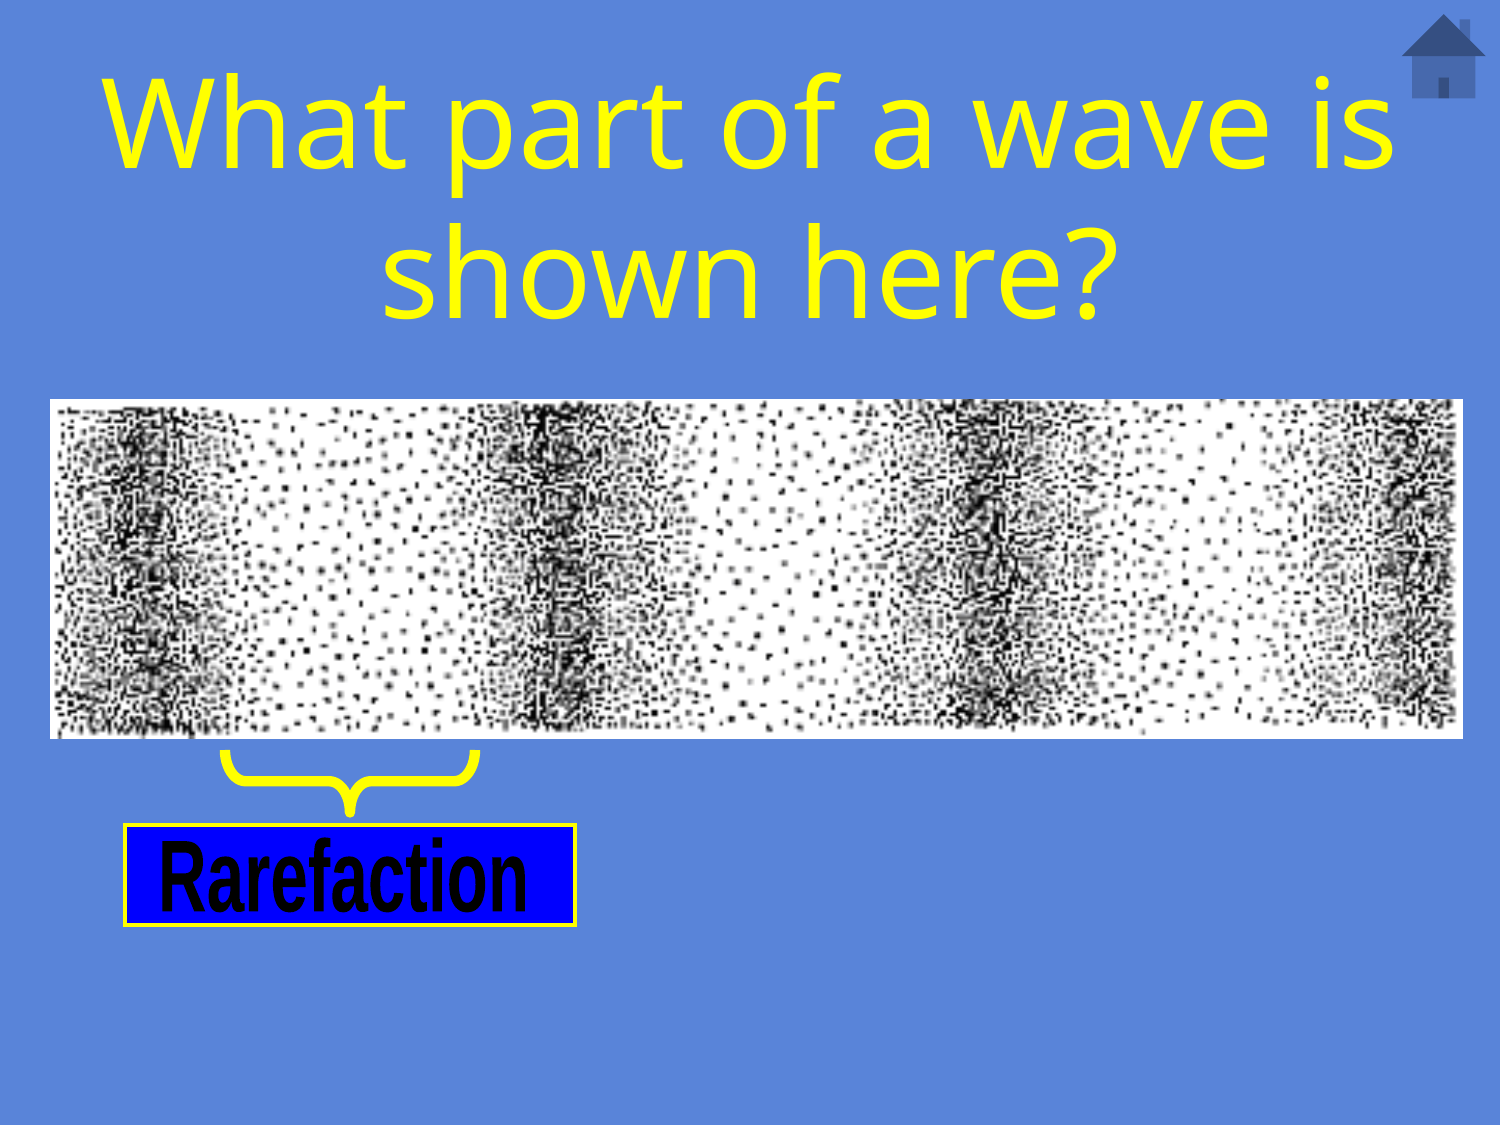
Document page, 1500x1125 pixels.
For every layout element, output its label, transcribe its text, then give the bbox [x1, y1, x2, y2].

picture [49, 399, 1463, 739]
text_box [1387, 0, 1500, 113]
title What part of a wave is shown here? [75, 99, 1425, 288]
text_box [224, 750, 475, 813]
text_box [124, 825, 575, 925]
